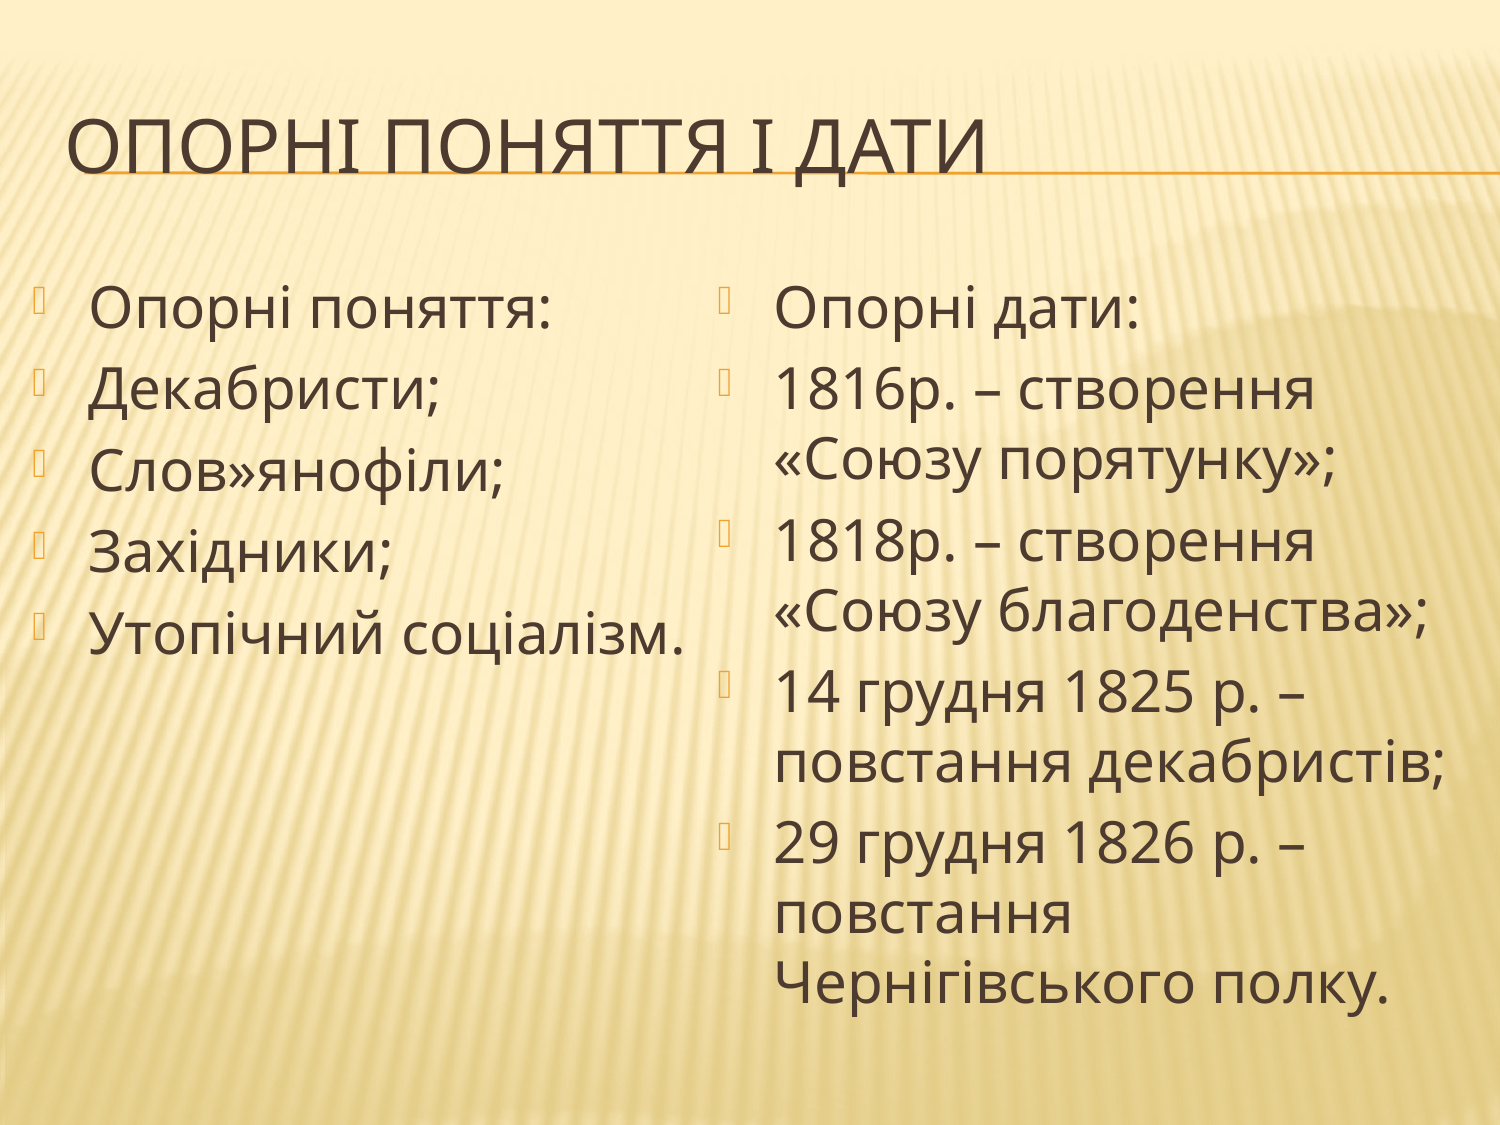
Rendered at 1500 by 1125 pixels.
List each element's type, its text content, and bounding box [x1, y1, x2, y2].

title Опорні поняття і дати [49, 75, 1475, 213]
list Опорні поняття: Декабристи; Слов»янофіли; Західники; Утопічний соціалізм. [17, 262, 702, 1038]
list Опорні дати: 1816р. – створення «Союзу порятунку»; 1818р. – створення «Союзу благоденства»; 14 грудня 1825 р. – повстання декабристів; 29 грудня 1826 р. – повстання Чернігівського полку. [702, 262, 1475, 1038]
